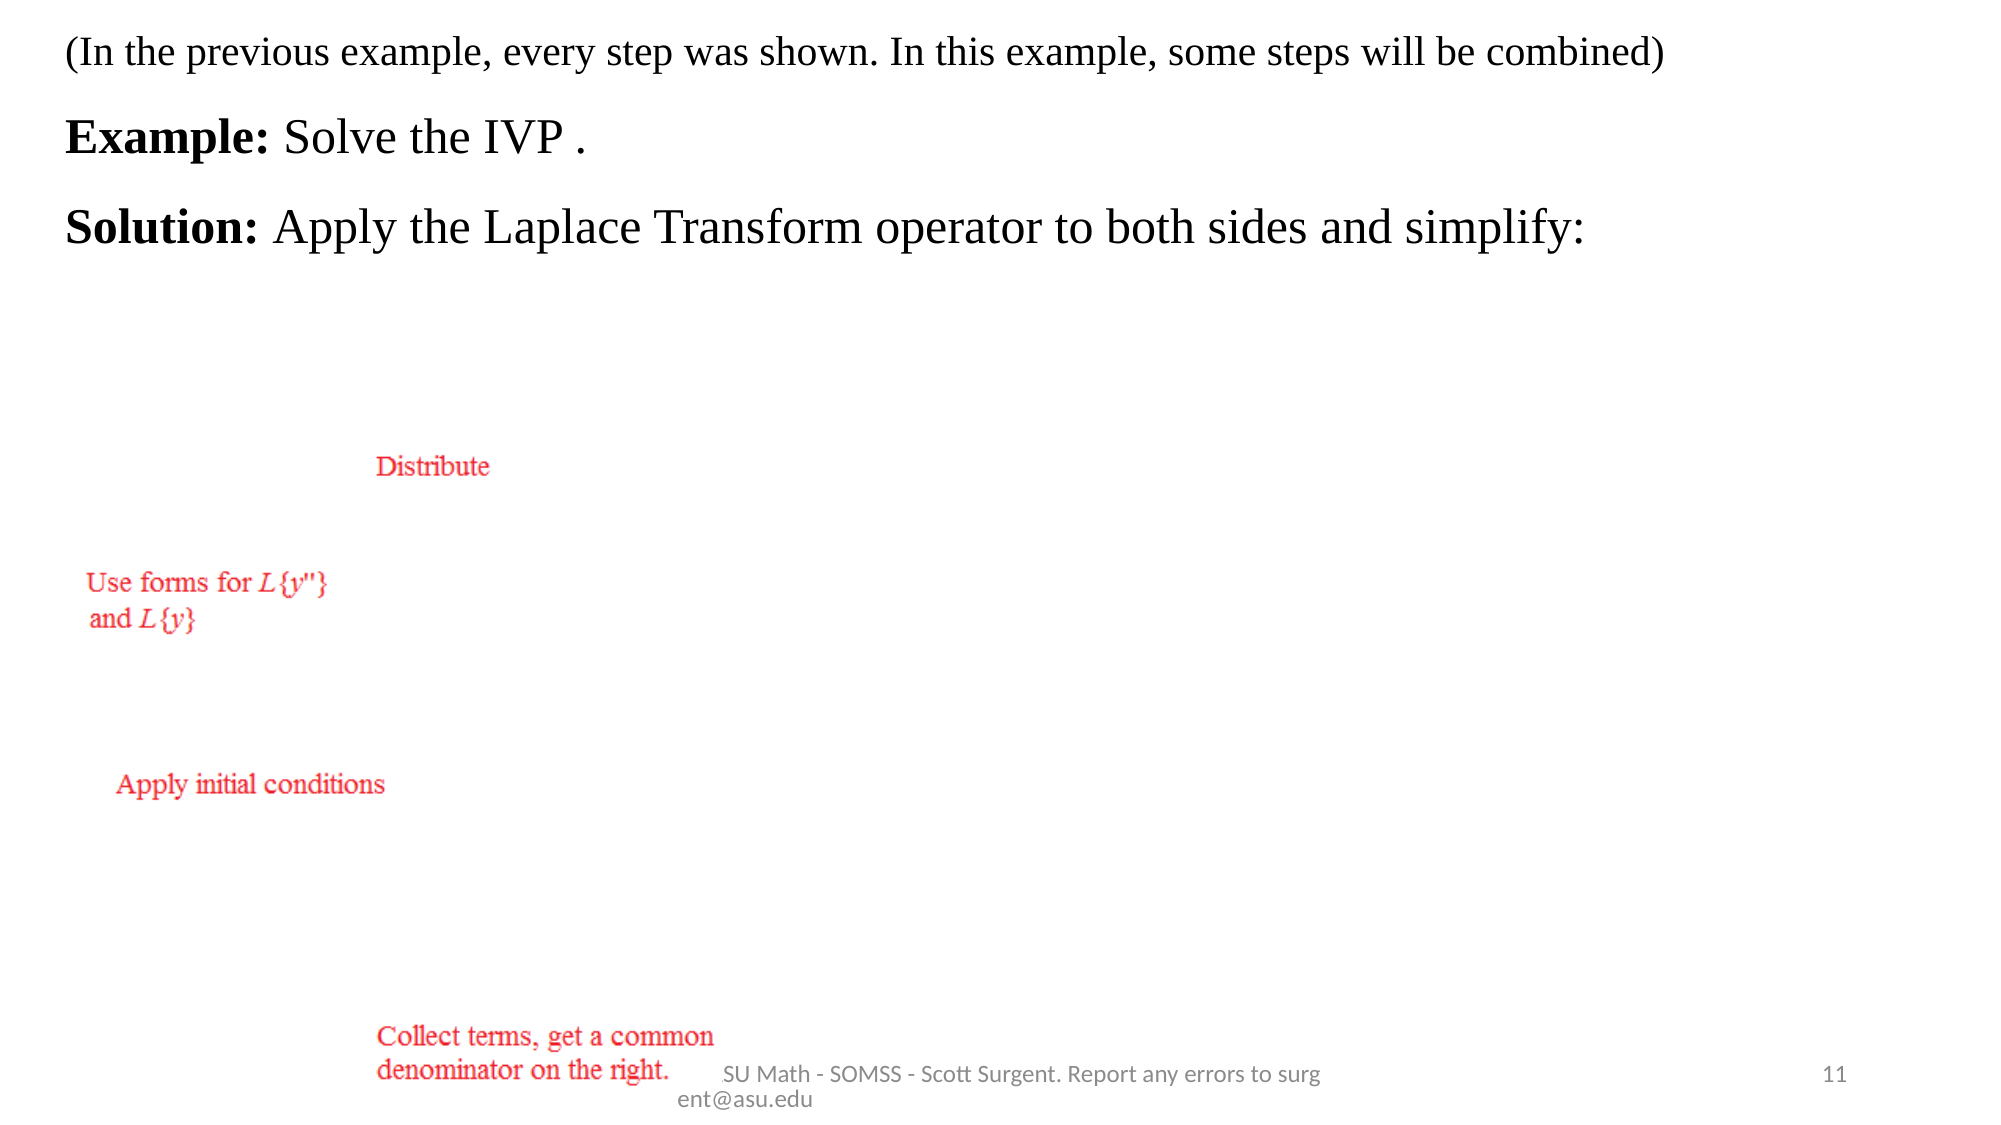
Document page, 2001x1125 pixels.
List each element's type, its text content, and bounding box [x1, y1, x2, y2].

picture [107, 767, 397, 808]
picture [71, 556, 349, 654]
slide_number 11 [1412, 1042, 1863, 1103]
picture [366, 446, 495, 487]
footer (c) ASU Math - SOMSS - Scott Surgent. Report any errors to surgent@asu.edu [662, 1042, 1338, 1103]
picture [366, 1017, 722, 1089]
